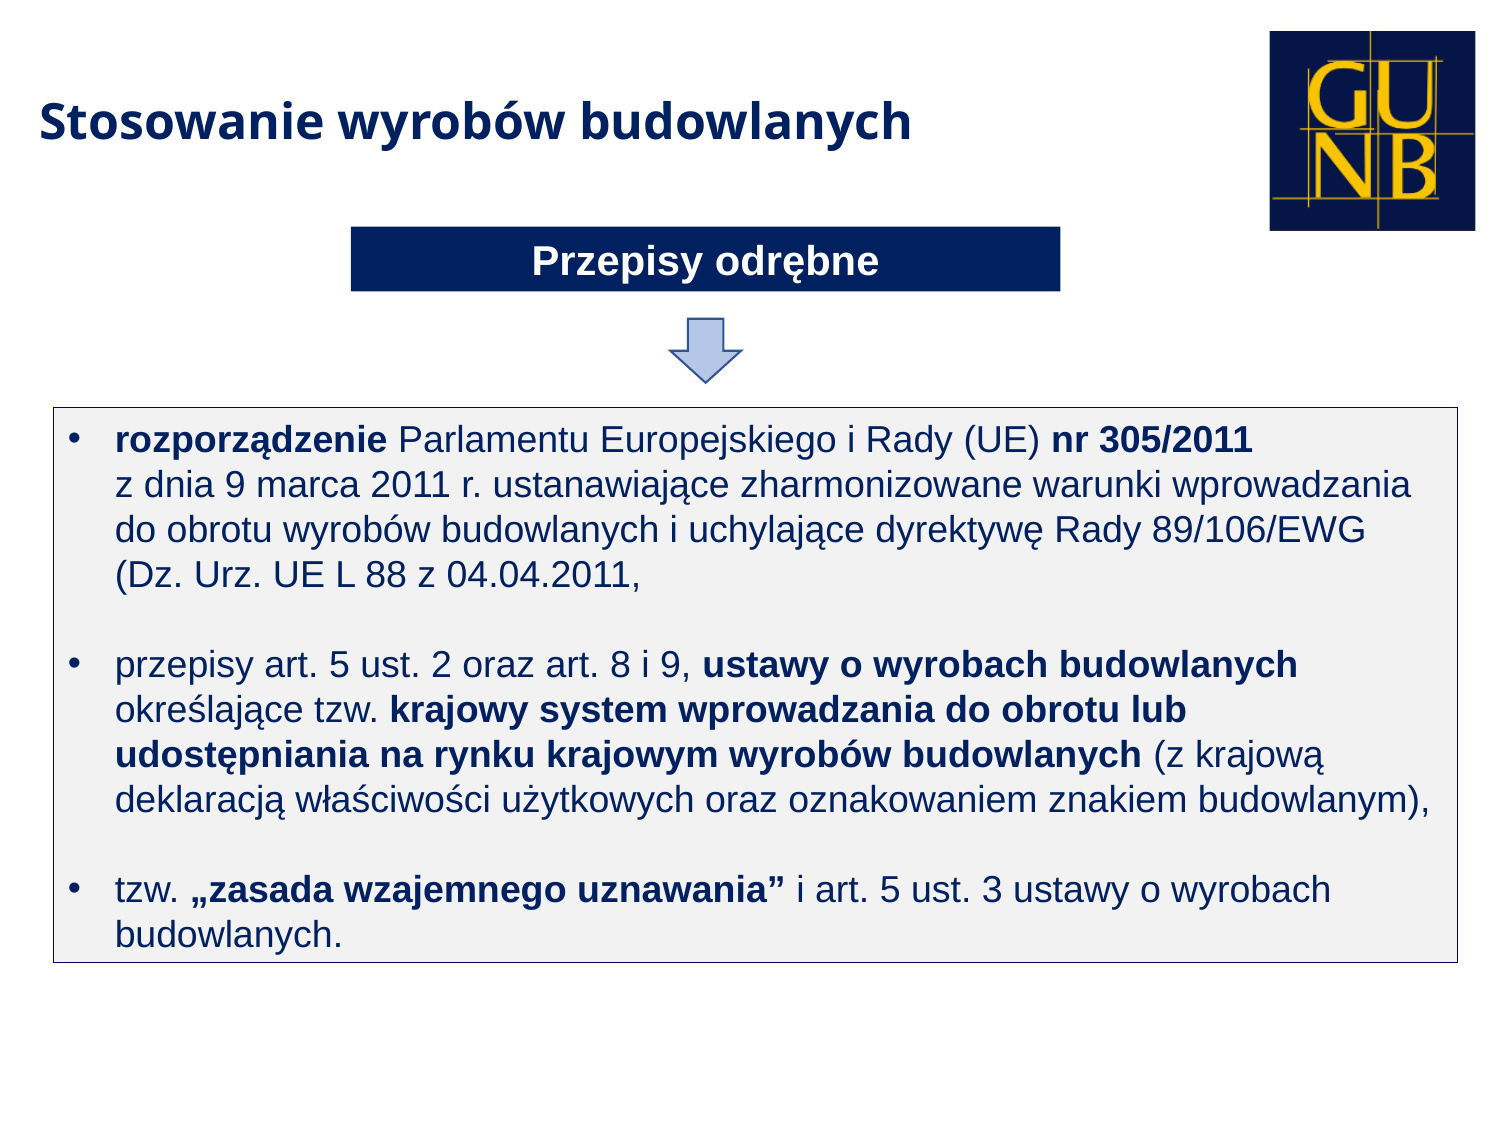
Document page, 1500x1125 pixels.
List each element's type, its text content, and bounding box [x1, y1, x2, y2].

text_box rozporządzenie Parlamentu Europejskiego i Rady (UE) nr 305/2011 z dnia 9 marca 2011 r. ustanawiające zharmonizowane warunki wprowadzania do obrotu wyrobów budowlanych i uchylające dyrektywę Rady 89/106/EWG (Dz. Urz. UE L 88 z 04.04.2011, przepisy art. 5 ust. 2 oraz art. 8 i 9, ustawy o wyrobach budowlanych określające tzw. krajowy system wprowadzania do obrotu lub udostępniania na rynku krajowym wyrobów budowlanych (z krajową deklaracją właściwości użytkowych oraz oznakowaniem znakiem budowlanym), tzw. „zasada wzajemnego uznawania” i art. 5 ust. 3 ustawy o wyrobach budowlanych. [53, 407, 1458, 963]
text_box Przepisy odrębne [350, 226, 1061, 292]
text_box [667, 317, 744, 385]
picture [1269, 30, 1476, 231]
text_box Stosowanie wyrobów budowlanych [24, 81, 1269, 157]
